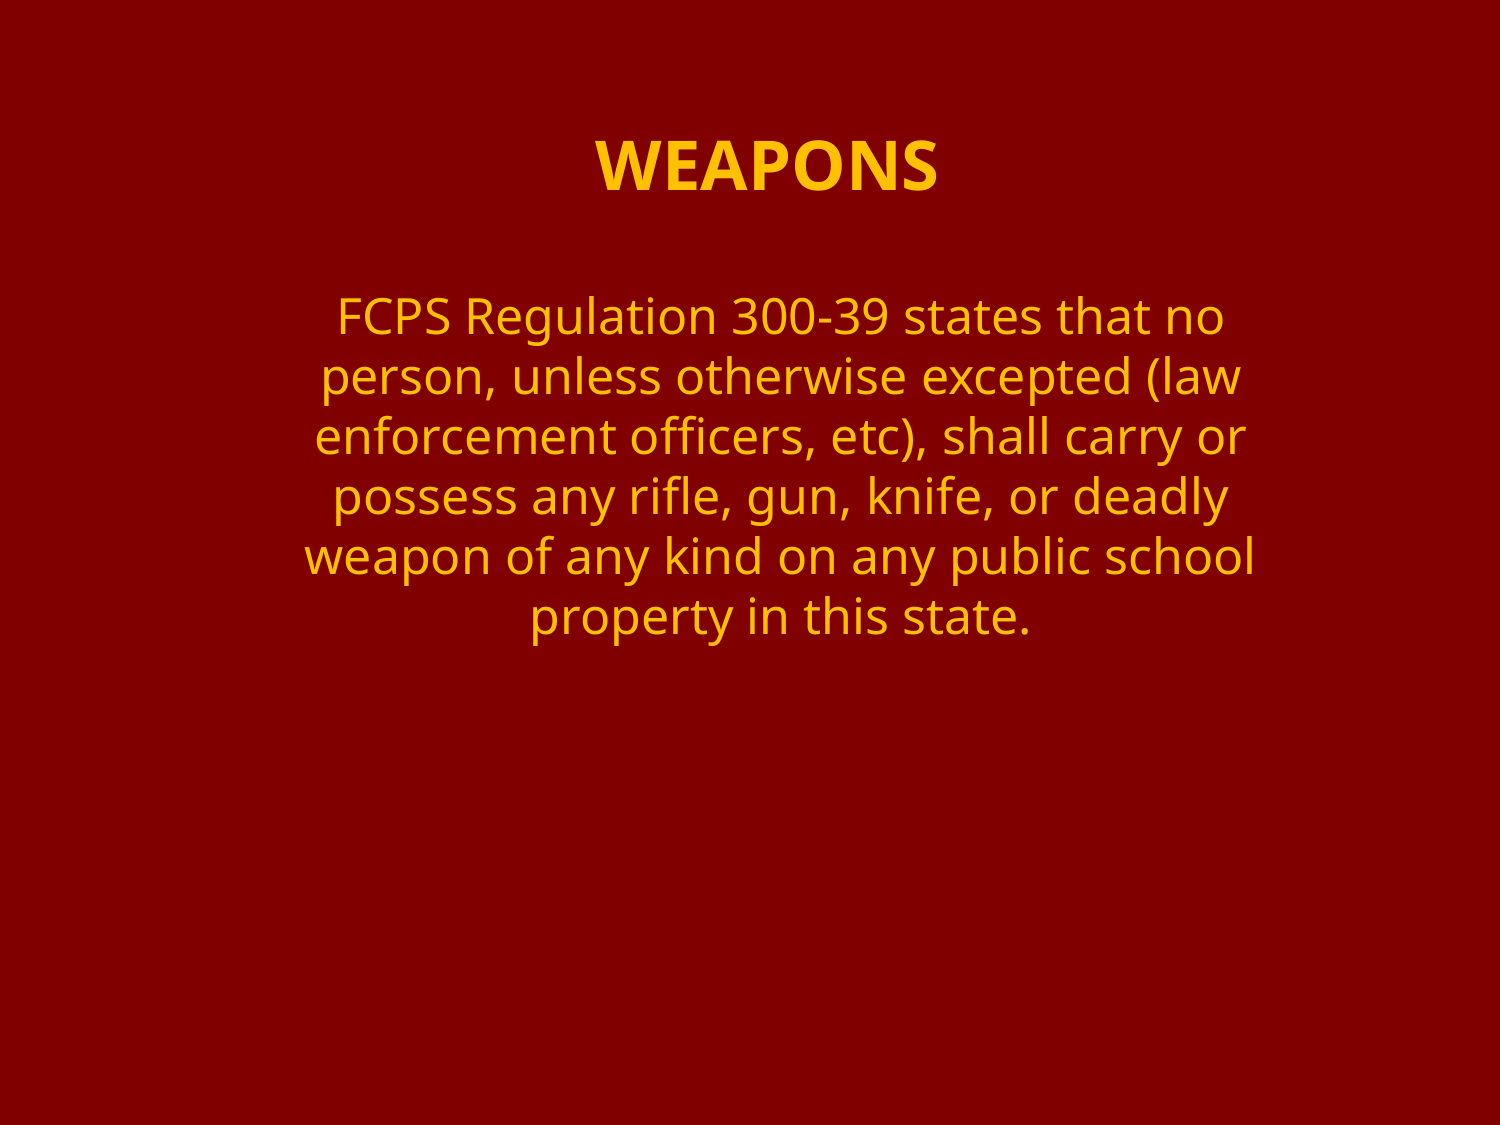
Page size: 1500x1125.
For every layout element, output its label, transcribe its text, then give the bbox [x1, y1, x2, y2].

text_box FCPS Regulation 300-39 states that no person, unless otherwise excepted (law enforcement officers, etc), shall carry or possess any rifle, gun, knife, or deadly weapon of any kind on any public school property in this state. [262, 277, 1300, 703]
title WEAPONS [103, 59, 1397, 278]
